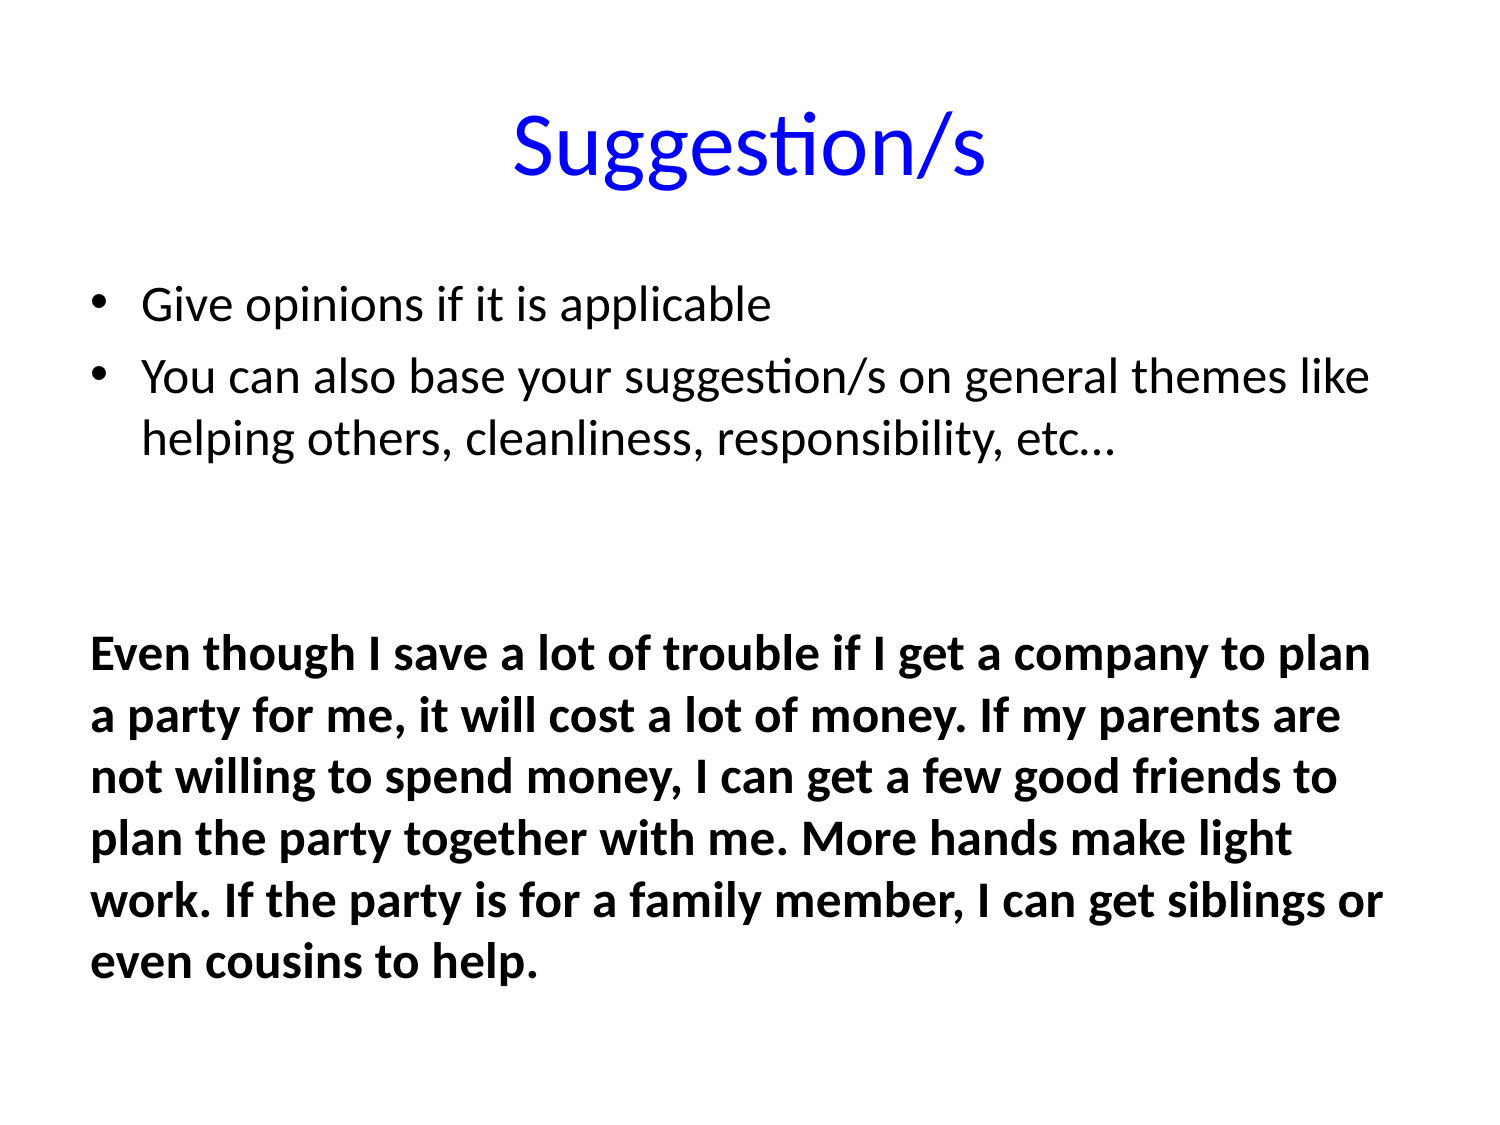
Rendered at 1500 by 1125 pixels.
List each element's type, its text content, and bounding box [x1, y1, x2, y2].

list Give opinions if it is applicable You can also base your suggestion/s on general themes like helping others, cleanliness, responsibility, etc… Even though I save a lot of trouble if I get a company to plan a party for me, it will cost a lot of money. If my parents are not willing to spend money, I can get a few good friends to plan the party together with me. More hands make light work. If the party is for a family member, I can get siblings or even cousins to help. [75, 262, 1425, 1005]
title Suggestion/s [75, 45, 1425, 233]
